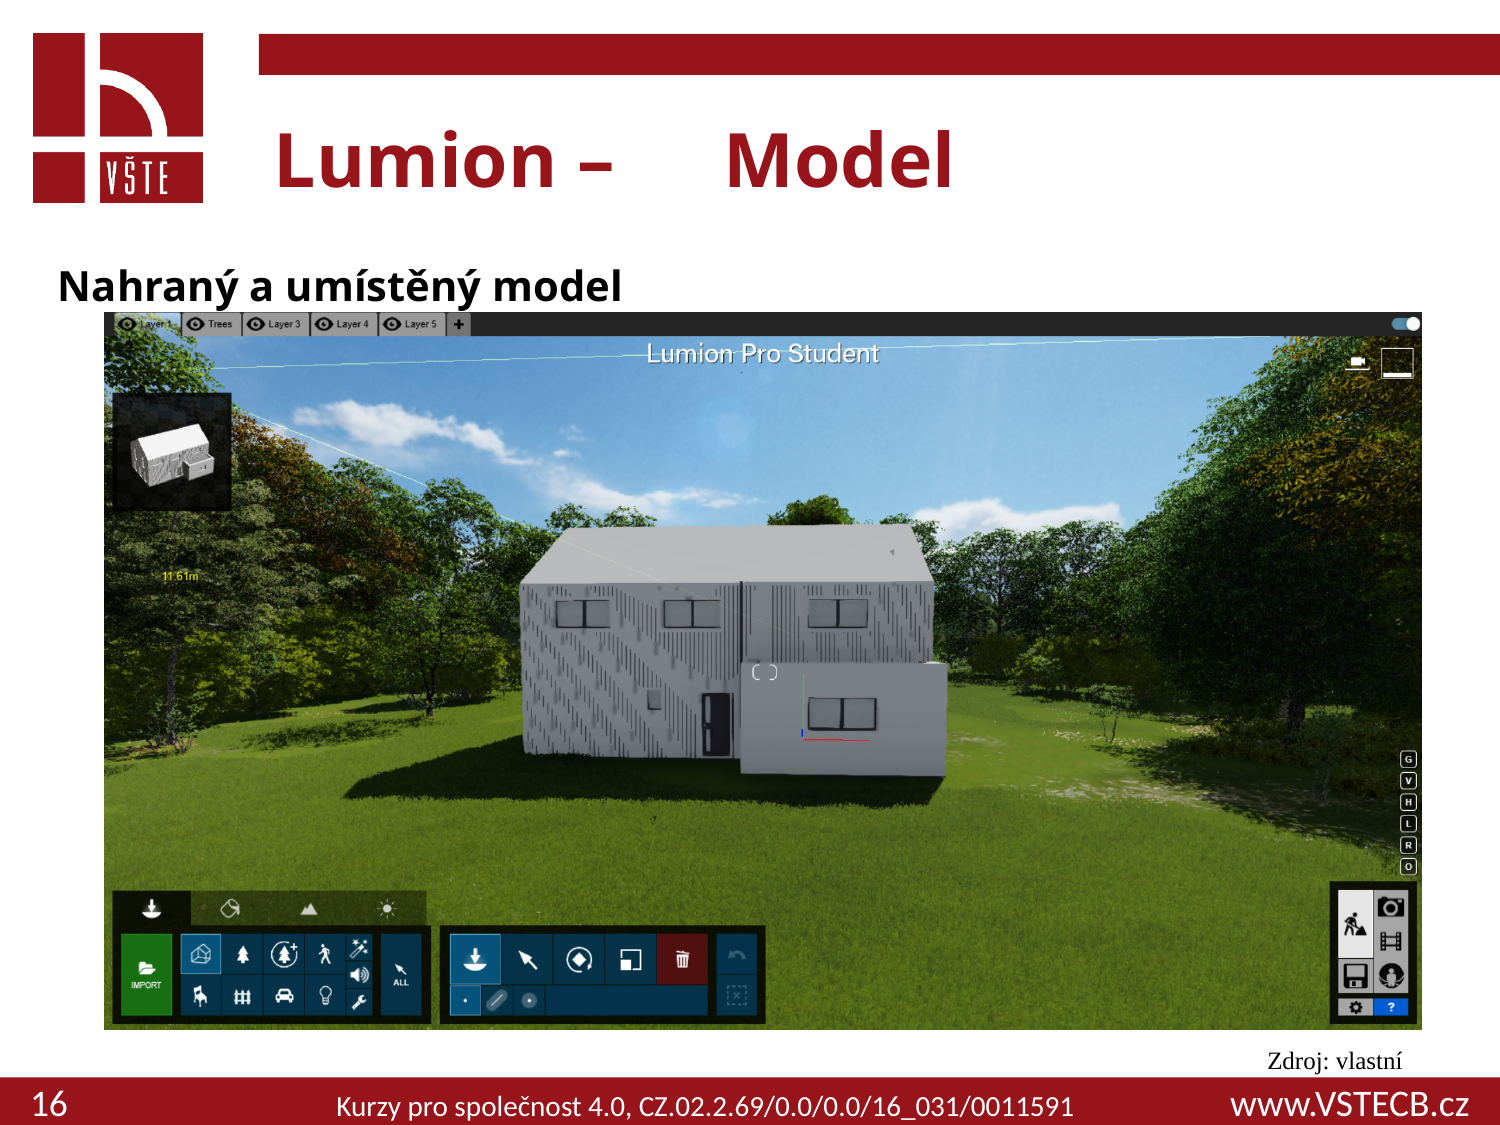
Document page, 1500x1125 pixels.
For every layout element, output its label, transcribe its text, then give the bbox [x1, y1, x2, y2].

text_box Zdroj: vlastní [1252, 1022, 1500, 1082]
picture [33, 33, 203, 203]
text_box Nahraný a umístěný model [43, 252, 639, 318]
title Lumion – Model [258, 61, 1462, 264]
picture [104, 312, 1422, 1030]
text_box [258, 33, 1500, 76]
text_box 16 Kurzy pro společnost 4.0, CZ.02.2.69/0.0/0.0/16_031/0011591 www.VSTECB.cz [0, 1076, 1500, 1125]
